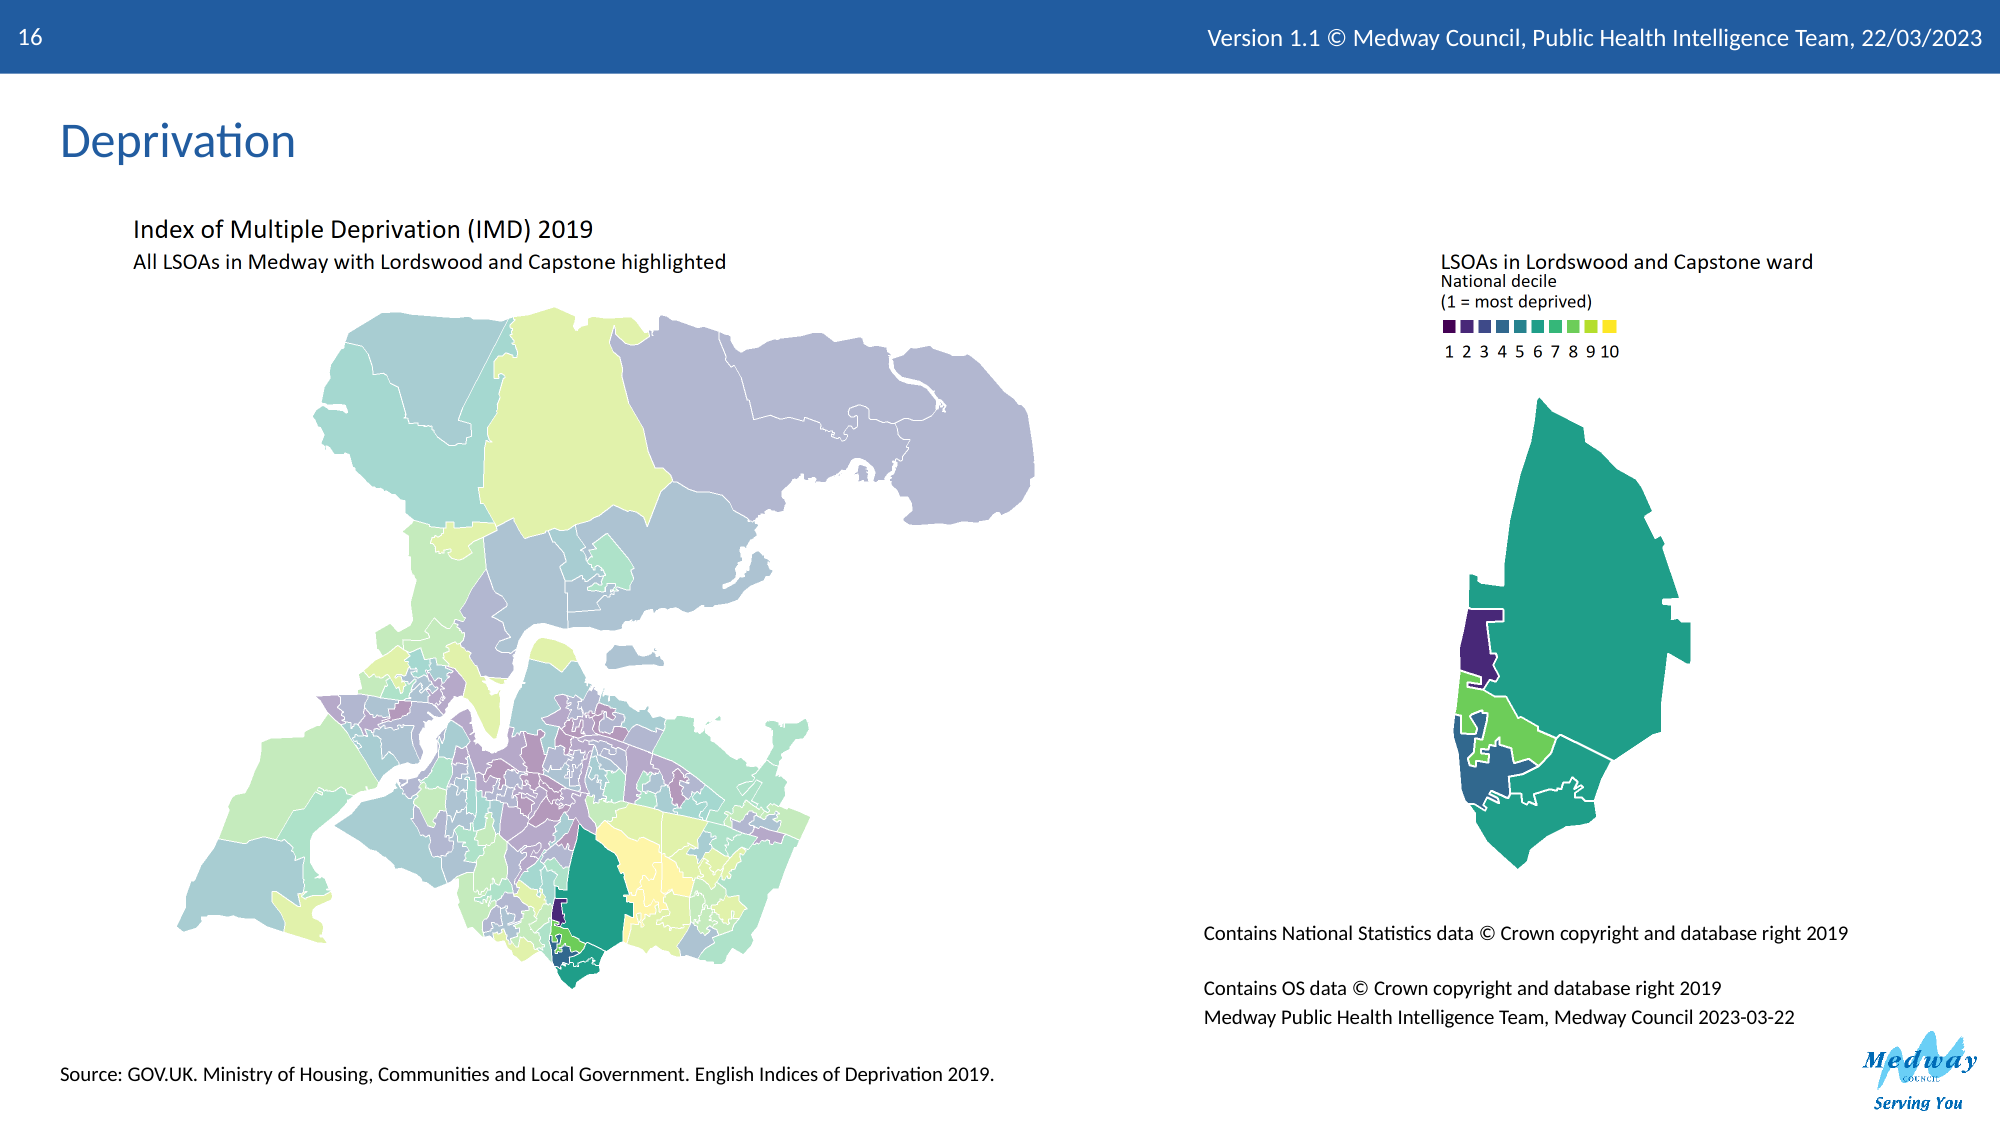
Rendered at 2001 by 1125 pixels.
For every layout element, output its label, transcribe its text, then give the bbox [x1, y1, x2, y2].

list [1188, 208, 1956, 894]
slide_number 16 [2, 5, 239, 66]
footer Source: GOV.UK. Ministry of Housing, Communities and Local Government. English Indices of Deprivation 2019. [45, 1042, 1804, 1103]
list Contains National Statistics data © Crown copyright and database right 2019 Contains OS data © Crown copyright and database right 2019 Medway Public Health Intelligence Team, Medway Council 2023-03-22 [1189, 912, 1955, 1022]
picture [1862, 1031, 1977, 1111]
list Version 1.1 © Medway Council, Public Health Intelligence Team, 22/03/2023 [881, 2, 2000, 72]
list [44, 208, 1166, 1024]
title Deprivation [45, 83, 1955, 191]
